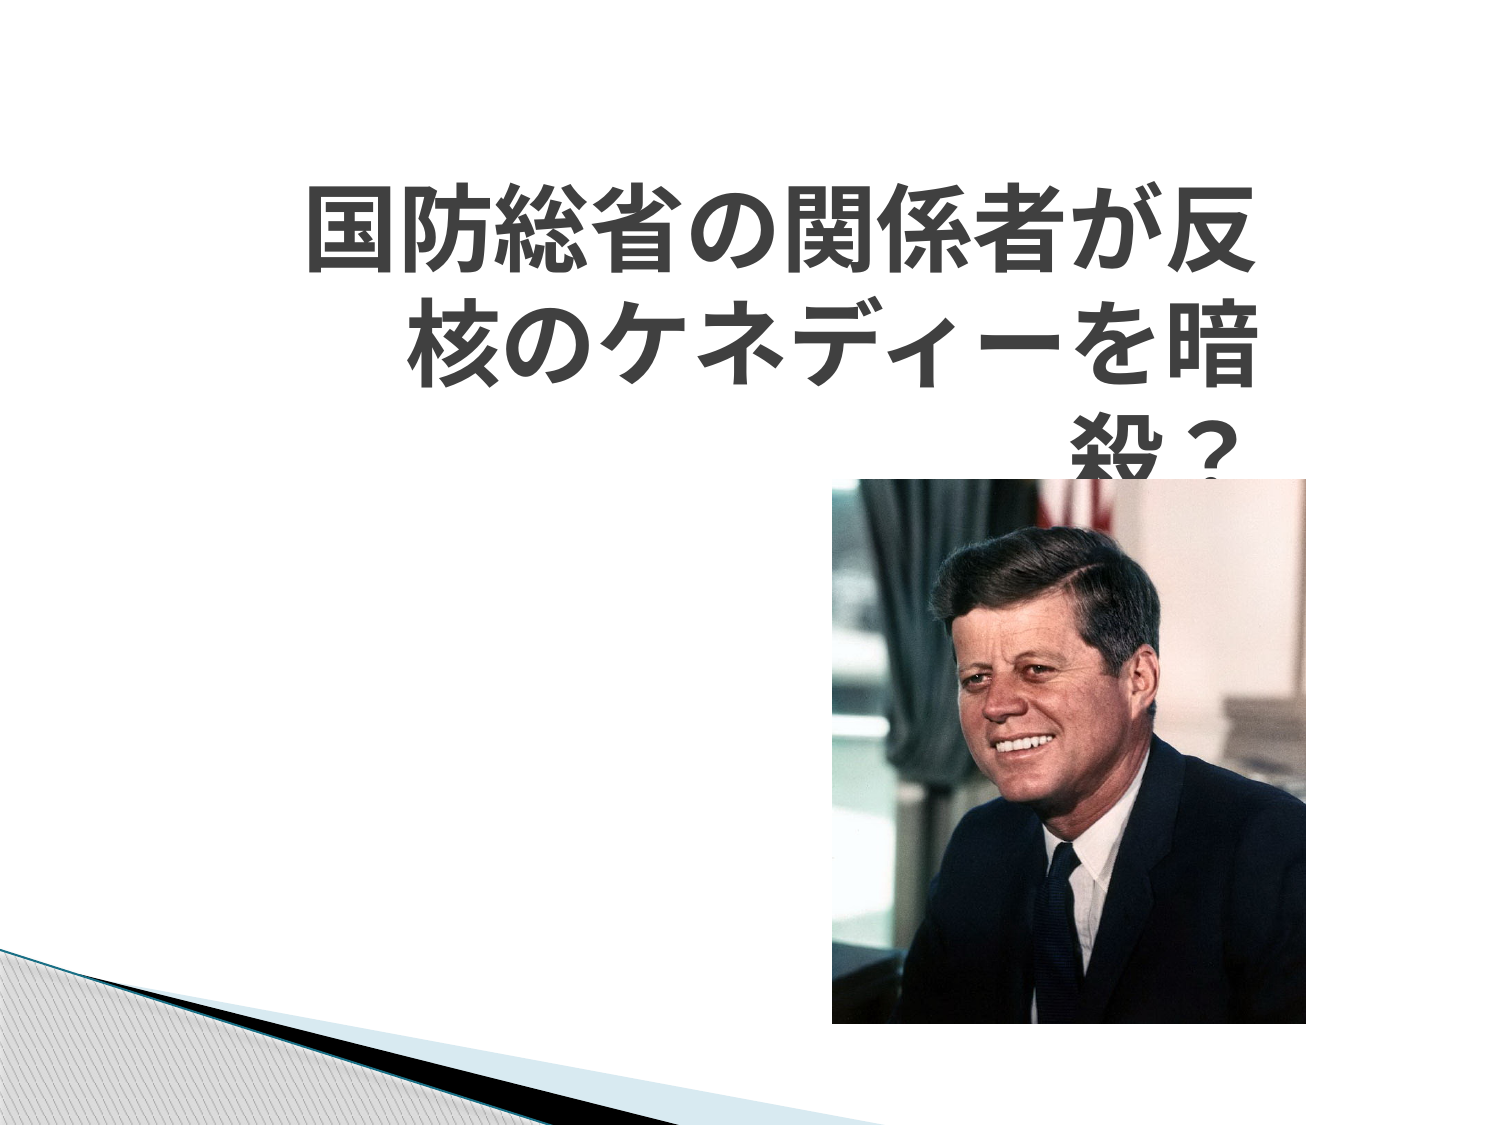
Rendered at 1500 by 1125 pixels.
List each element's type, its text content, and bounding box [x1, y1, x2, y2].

text_box 国防総省の関係者が反核のケネディーを暗殺？ [206, 160, 1275, 349]
picture [832, 479, 1306, 1024]
